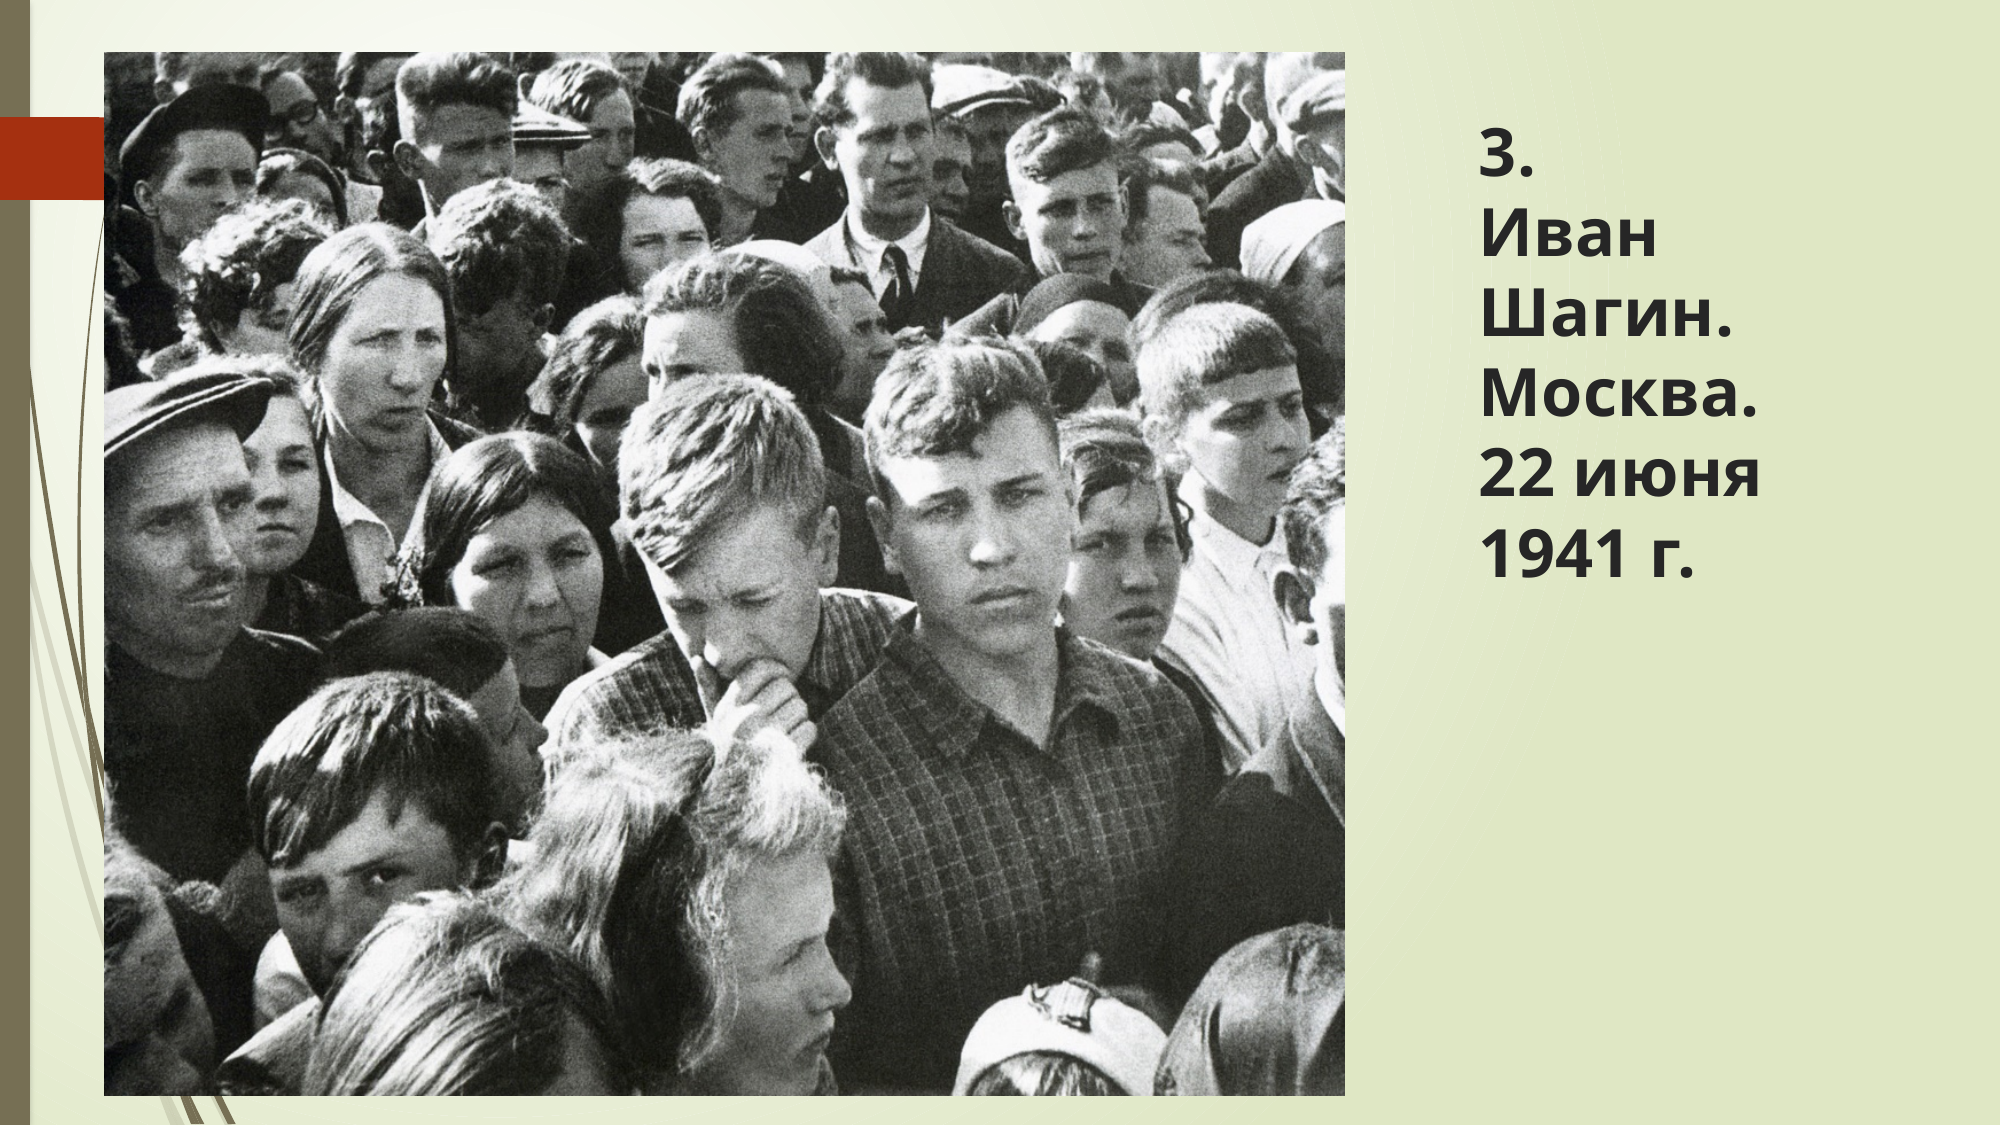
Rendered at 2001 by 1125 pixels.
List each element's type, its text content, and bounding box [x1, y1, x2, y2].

title 3. Иван Шагин. Москва. 22 июня 1941 г. [1463, 102, 1931, 792]
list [103, 52, 1345, 1096]
